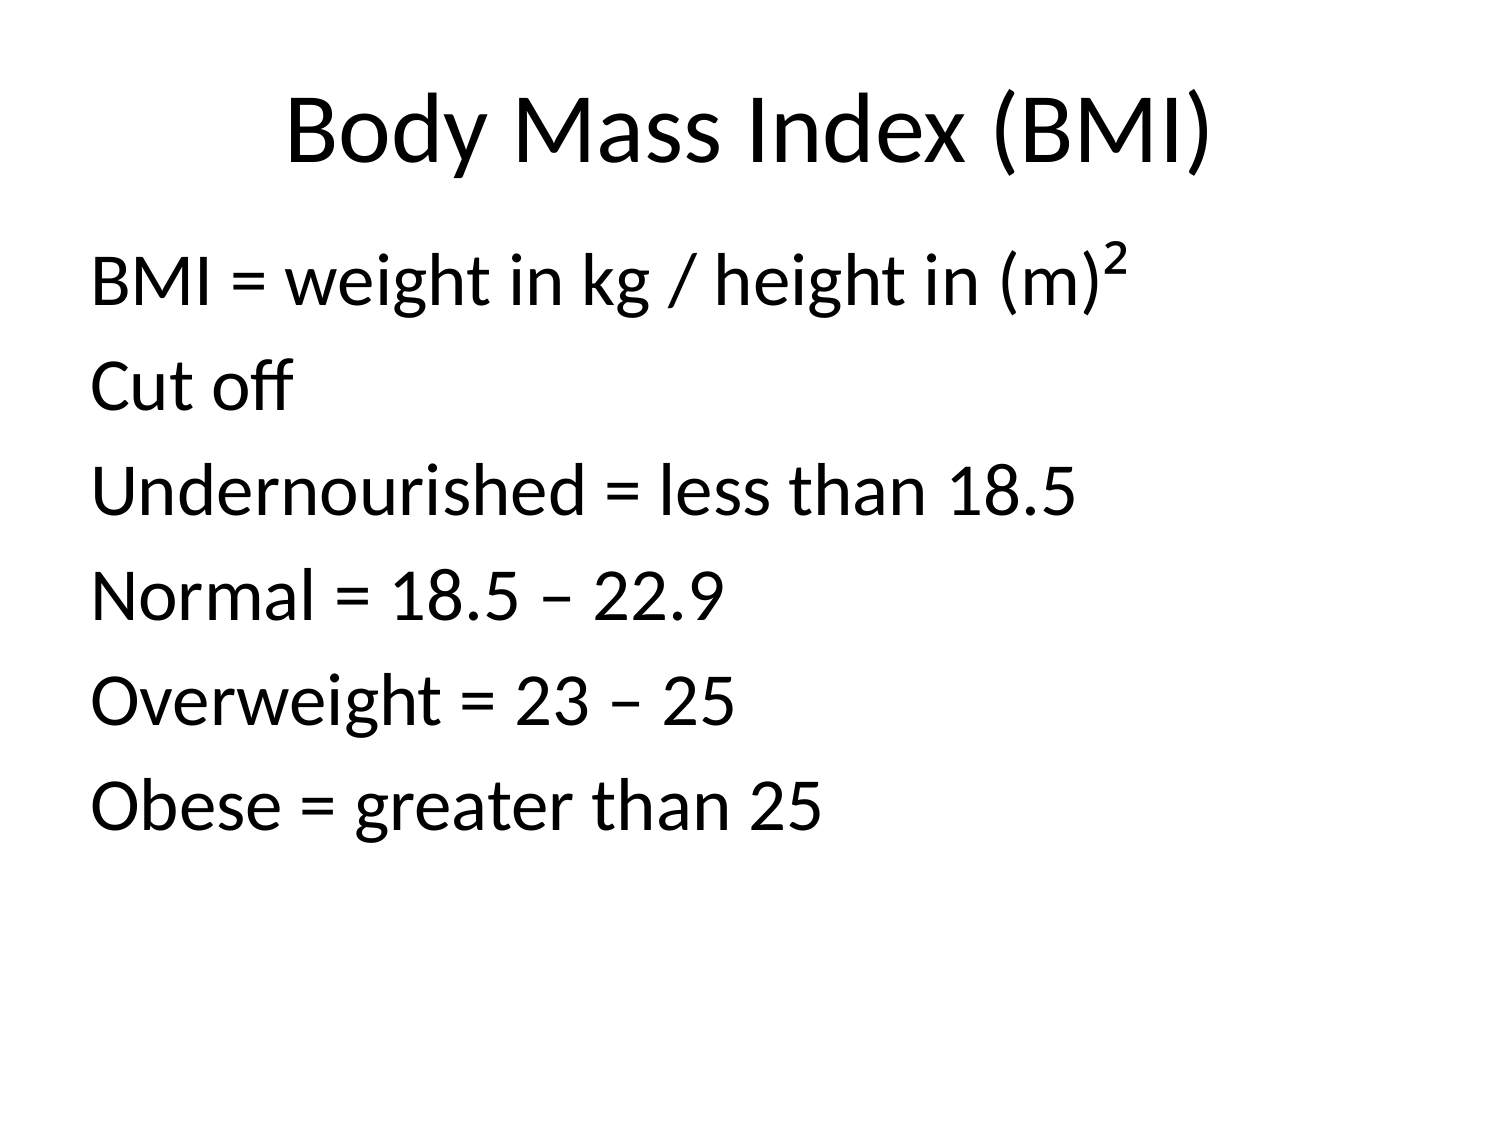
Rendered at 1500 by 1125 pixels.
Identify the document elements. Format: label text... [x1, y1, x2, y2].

title Body Mass Index (BMI) [75, 45, 1425, 200]
list BMI = weight in kg / height in (m)² Cut off Undernourished = less than 18.5 Normal = 18.5 – 22.9 Overweight = 23 – 25 Obese = greater than 25 [75, 222, 1442, 1090]
